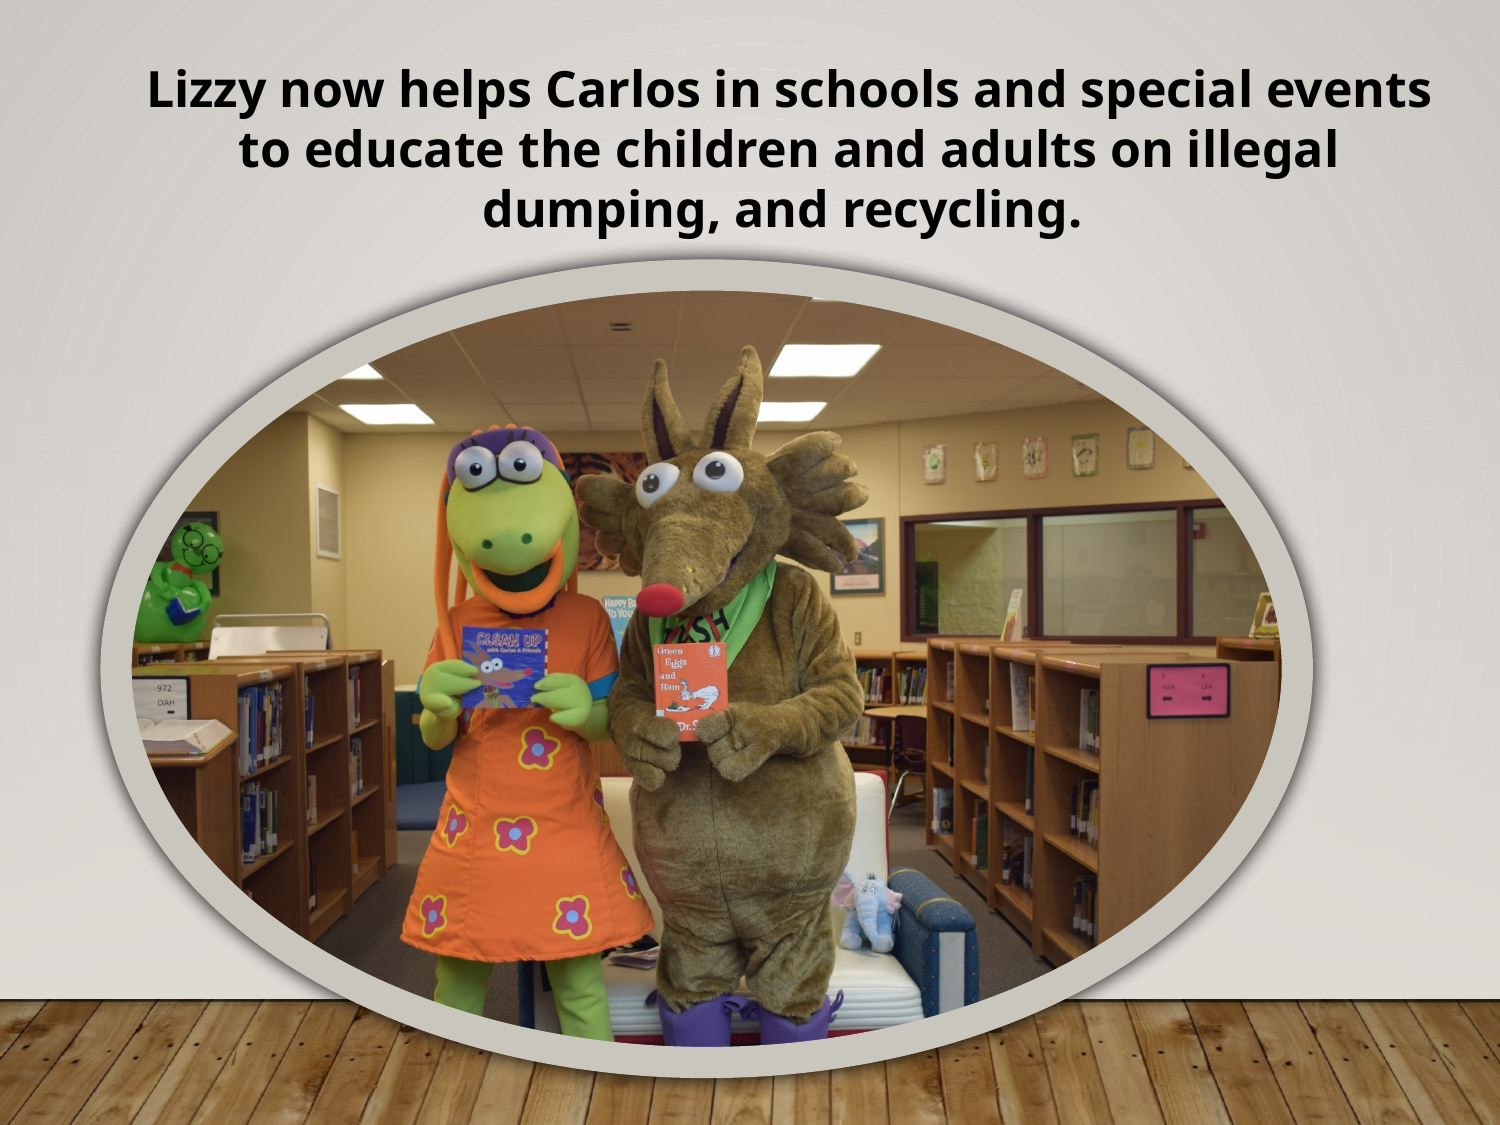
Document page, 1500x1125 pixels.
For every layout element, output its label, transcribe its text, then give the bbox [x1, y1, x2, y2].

text_box Lizzy now helps Carlos in schools and special events to educate the children and adults on illegal dumping, and recycling. [115, 49, 1463, 245]
picture [0, 274, 1500, 1125]
